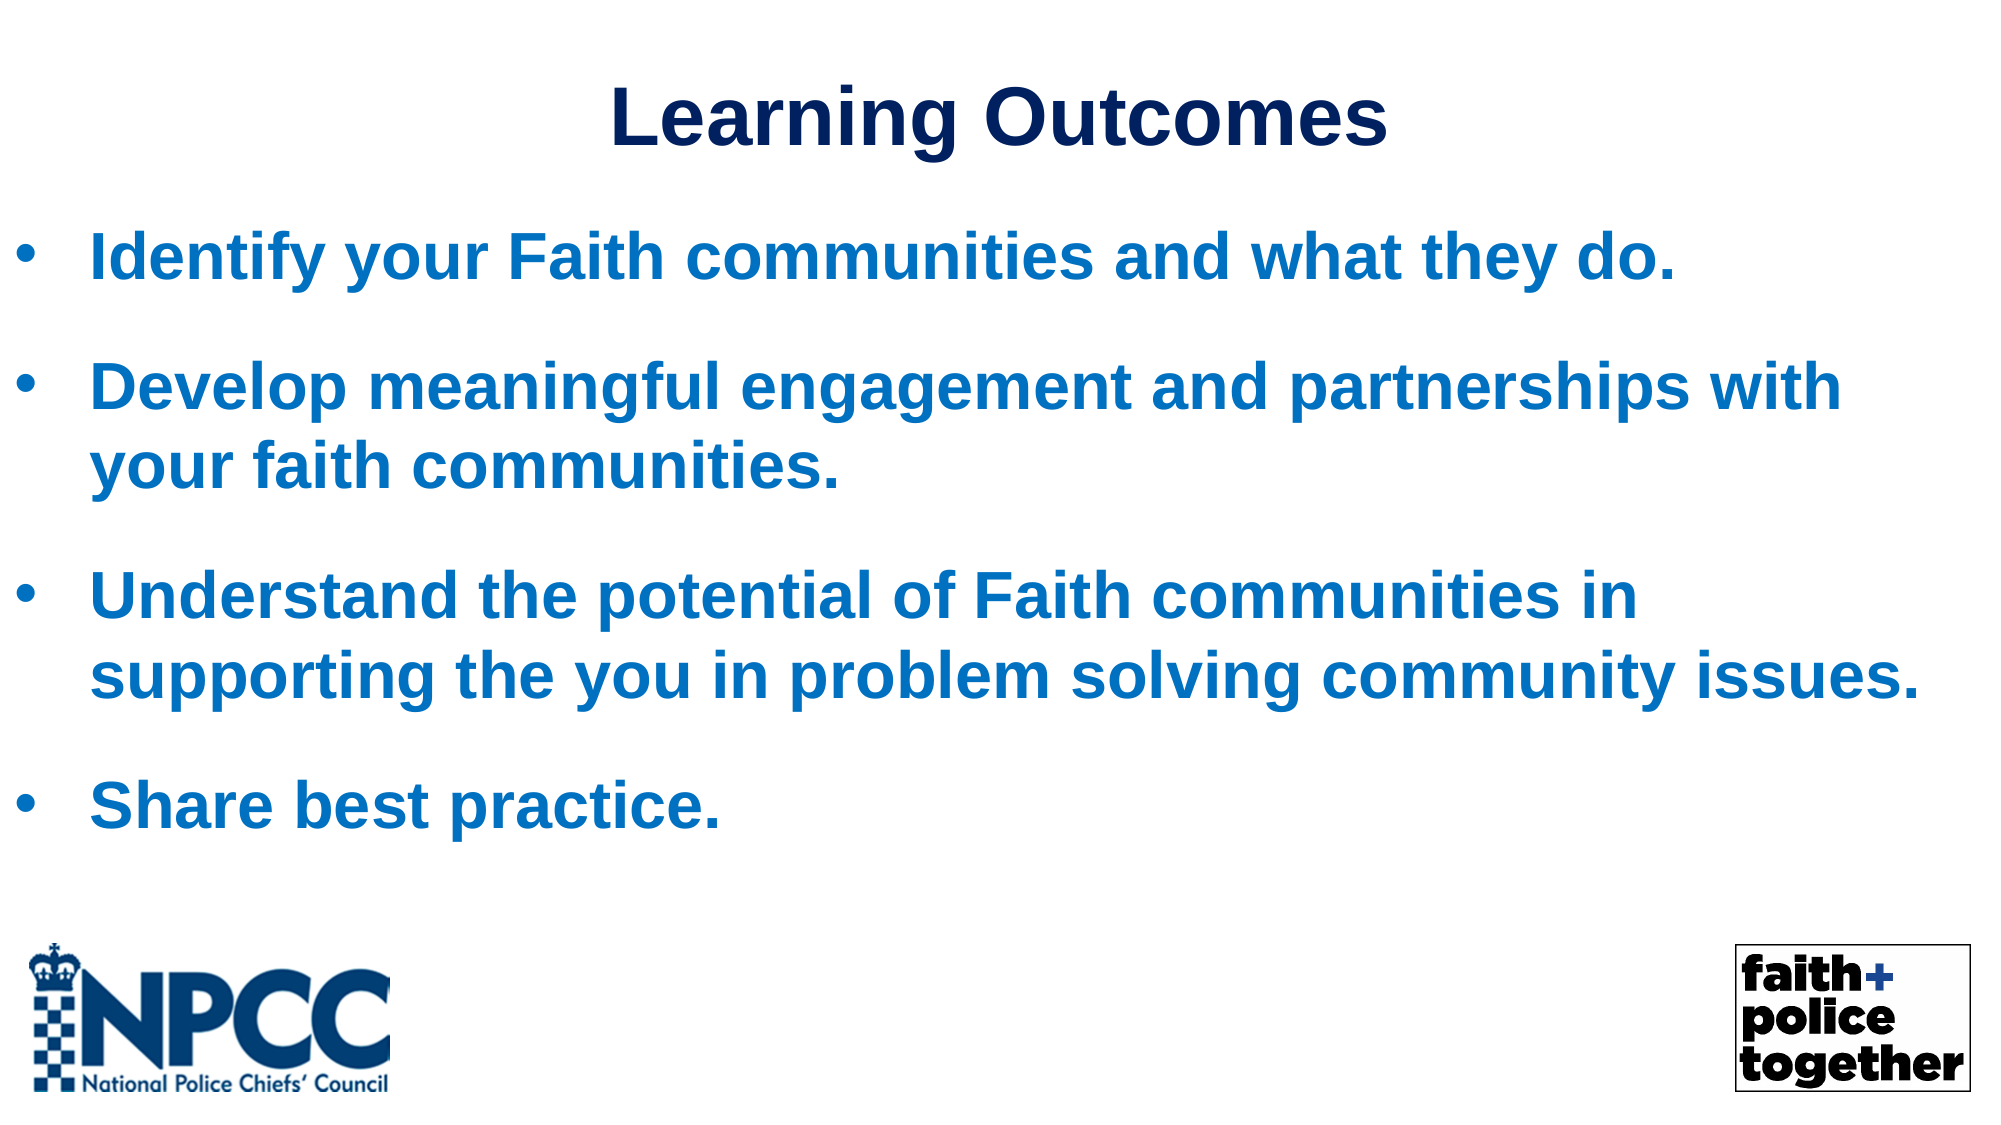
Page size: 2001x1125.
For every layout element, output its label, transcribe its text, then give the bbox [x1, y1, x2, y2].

picture [1735, 944, 1971, 1092]
text_box Learning Outcomes Identify your Faith communities and what they do. Develop meaningful engagement and partnerships with your faith communities. Understand the potential of Faith communities in supporting the you in problem solving community issues. Share best practice. [0, 0, 2000, 850]
picture [29, 943, 390, 1092]
